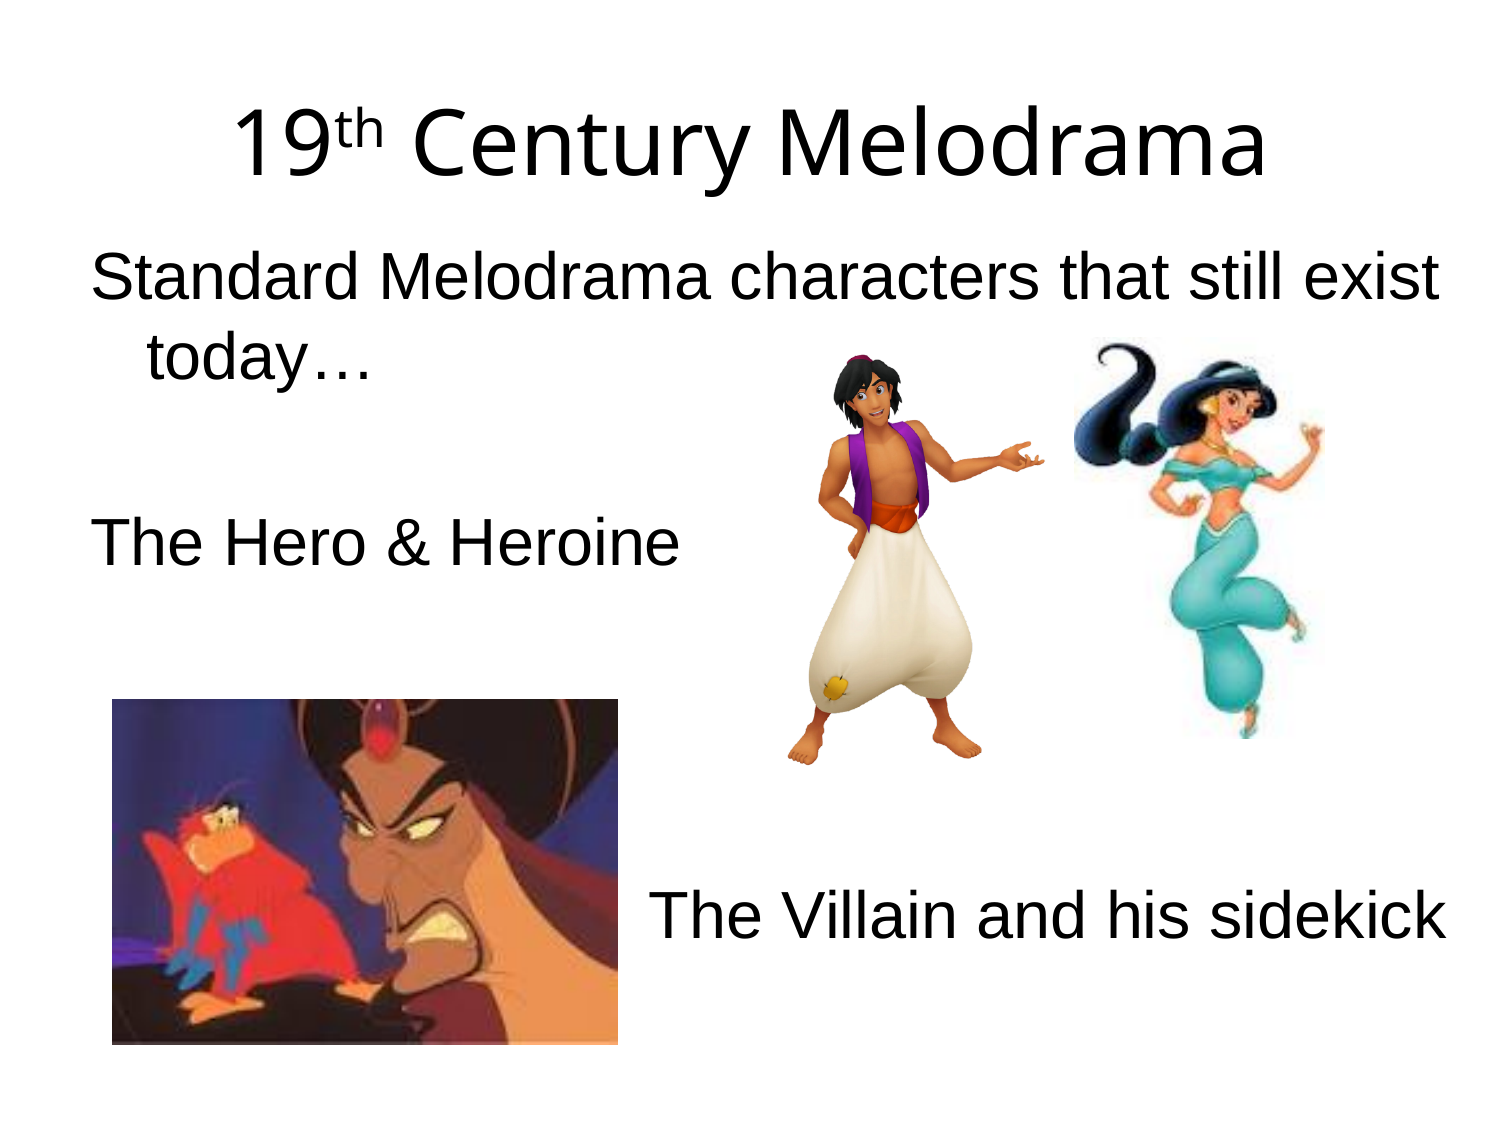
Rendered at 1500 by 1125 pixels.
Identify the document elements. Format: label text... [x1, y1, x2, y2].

title 19th Century Melodrama [74, 44, 1426, 224]
list Standard Melodrama characters that still exist today… The Hero & Heroine The Villain and his sidekick [74, 224, 1463, 1063]
picture [1074, 337, 1326, 739]
picture [749, 349, 1051, 775]
picture [112, 699, 618, 1045]
